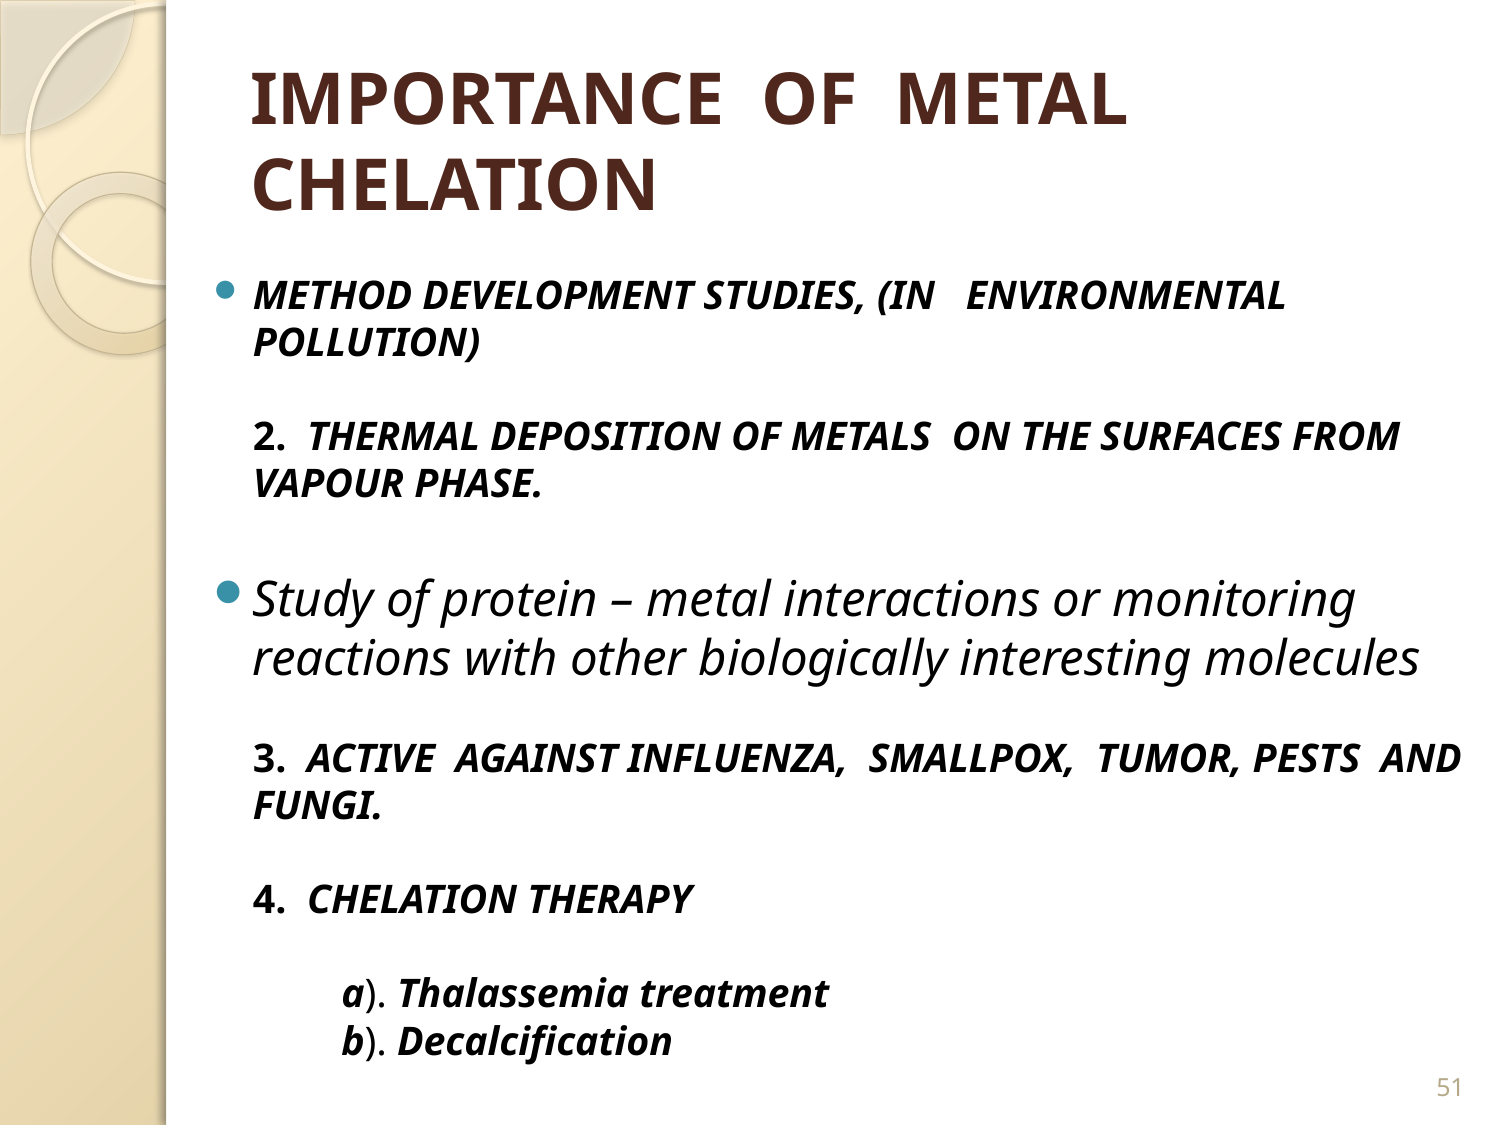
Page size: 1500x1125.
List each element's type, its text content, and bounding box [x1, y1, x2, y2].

list METHOD DEVELOPMENT STUDIES, (IN ENVIRONMENTAL POLLUTION) 2. THERMAL DEPOSITION OF METALS ON THE SURFACES FROM VAPOUR PHASE. Study of protein – metal interactions or monitoring reactions with other biologically interesting molecules 3. ACTIVE AGAINST INFLUENZA, SMALLPOX, TUMOR, PESTS AND FUNGI. 4. CHELATION THERAPY a). Thalassemia treatment b). Decalcification [187, 262, 1500, 1075]
title IMPORTANCE OF METAL CHELATION [235, 45, 1466, 233]
slide_number 51 [1413, 1034, 1488, 1113]
